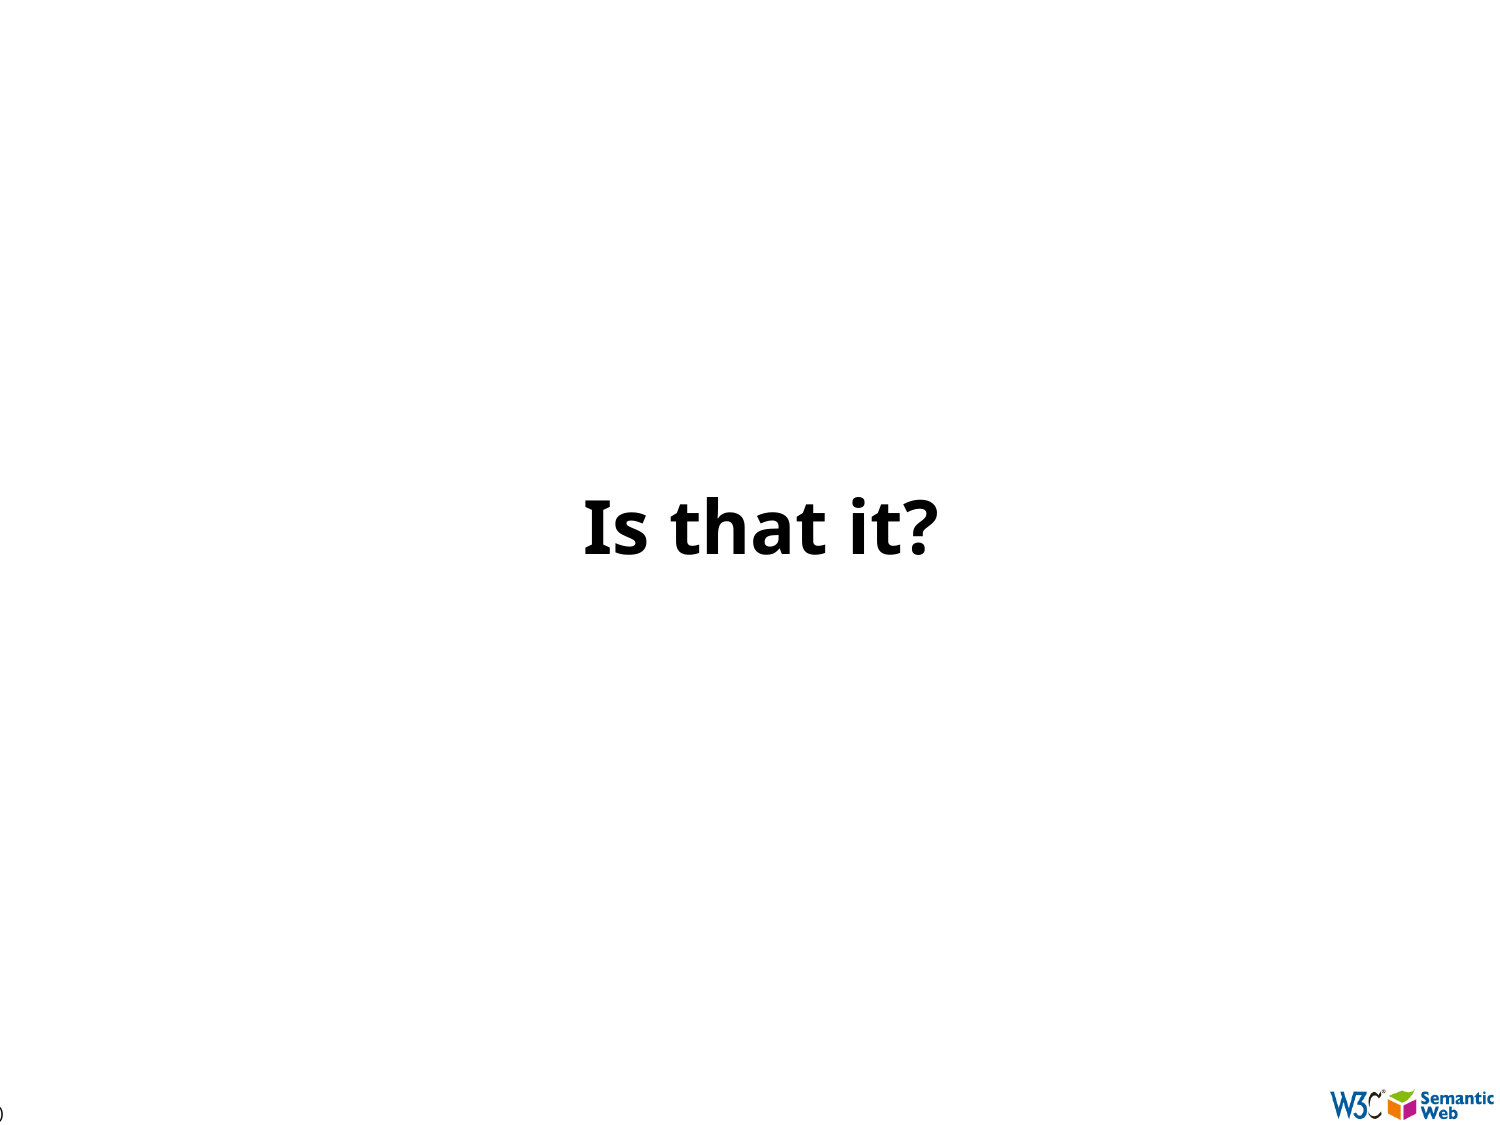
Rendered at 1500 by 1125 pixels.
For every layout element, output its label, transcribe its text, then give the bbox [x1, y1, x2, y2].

title Is that it? [69, 471, 1453, 696]
picture [1330, 1087, 1494, 1120]
